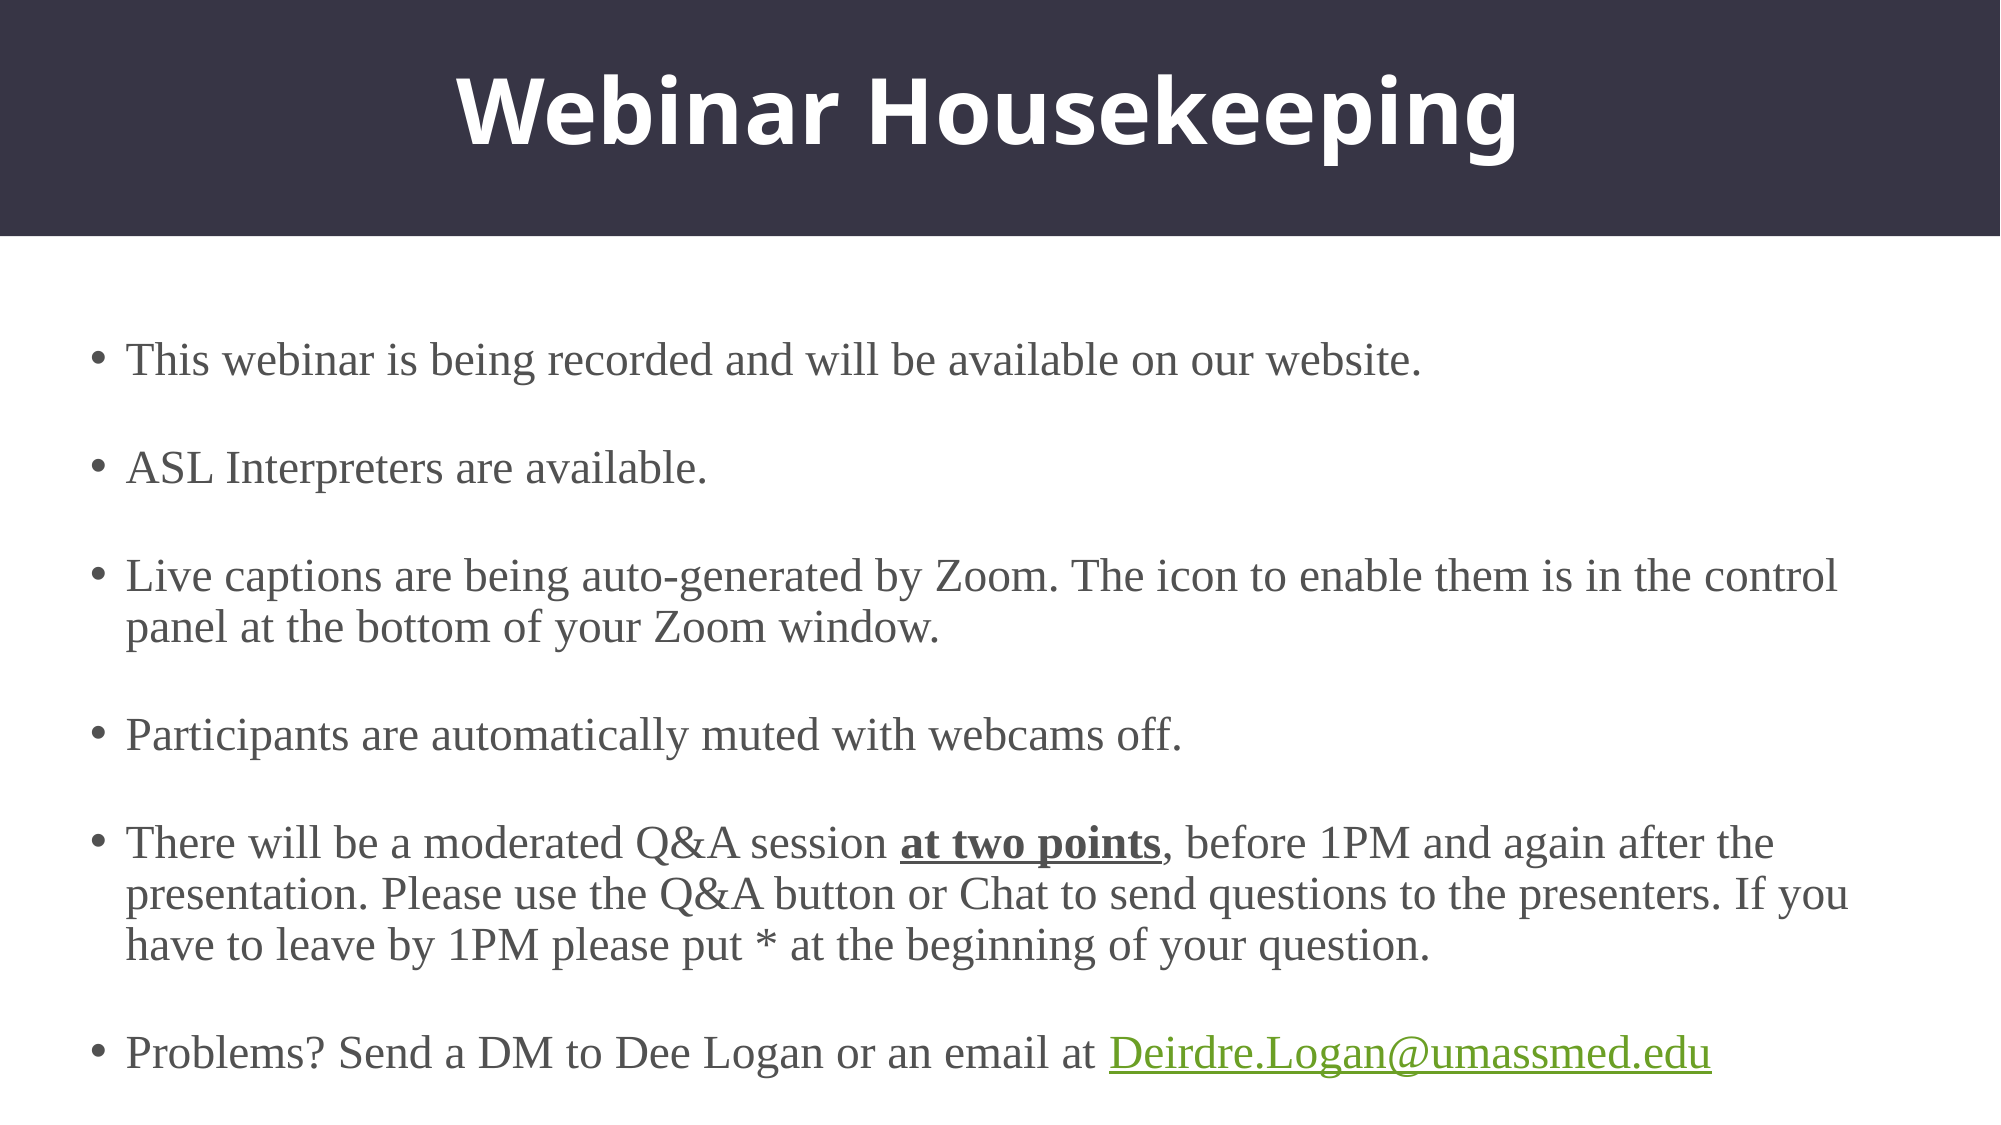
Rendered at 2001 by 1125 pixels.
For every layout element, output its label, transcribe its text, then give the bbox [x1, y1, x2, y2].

title Webinar Housekeeping [77, 47, 1902, 184]
list This webinar is being recorded and will be available on our website. ASL Interpreters are available. Live captions are being auto-generated by Zoom. The icon to enable them is in the control panel at the bottom of your Zoom window. Participants are automatically muted with webcams off. There will be a moderated Q&A session at two points, before 1PM and again after the presentation. Please use the Q&A button or Chat to send questions to the presenters. If you have to leave by 1PM please put * at the beginning of your question. Problems? Send a DM to Dee Logan or an email at Deirdre.Logan@umassmed.edu [75, 327, 1902, 1089]
